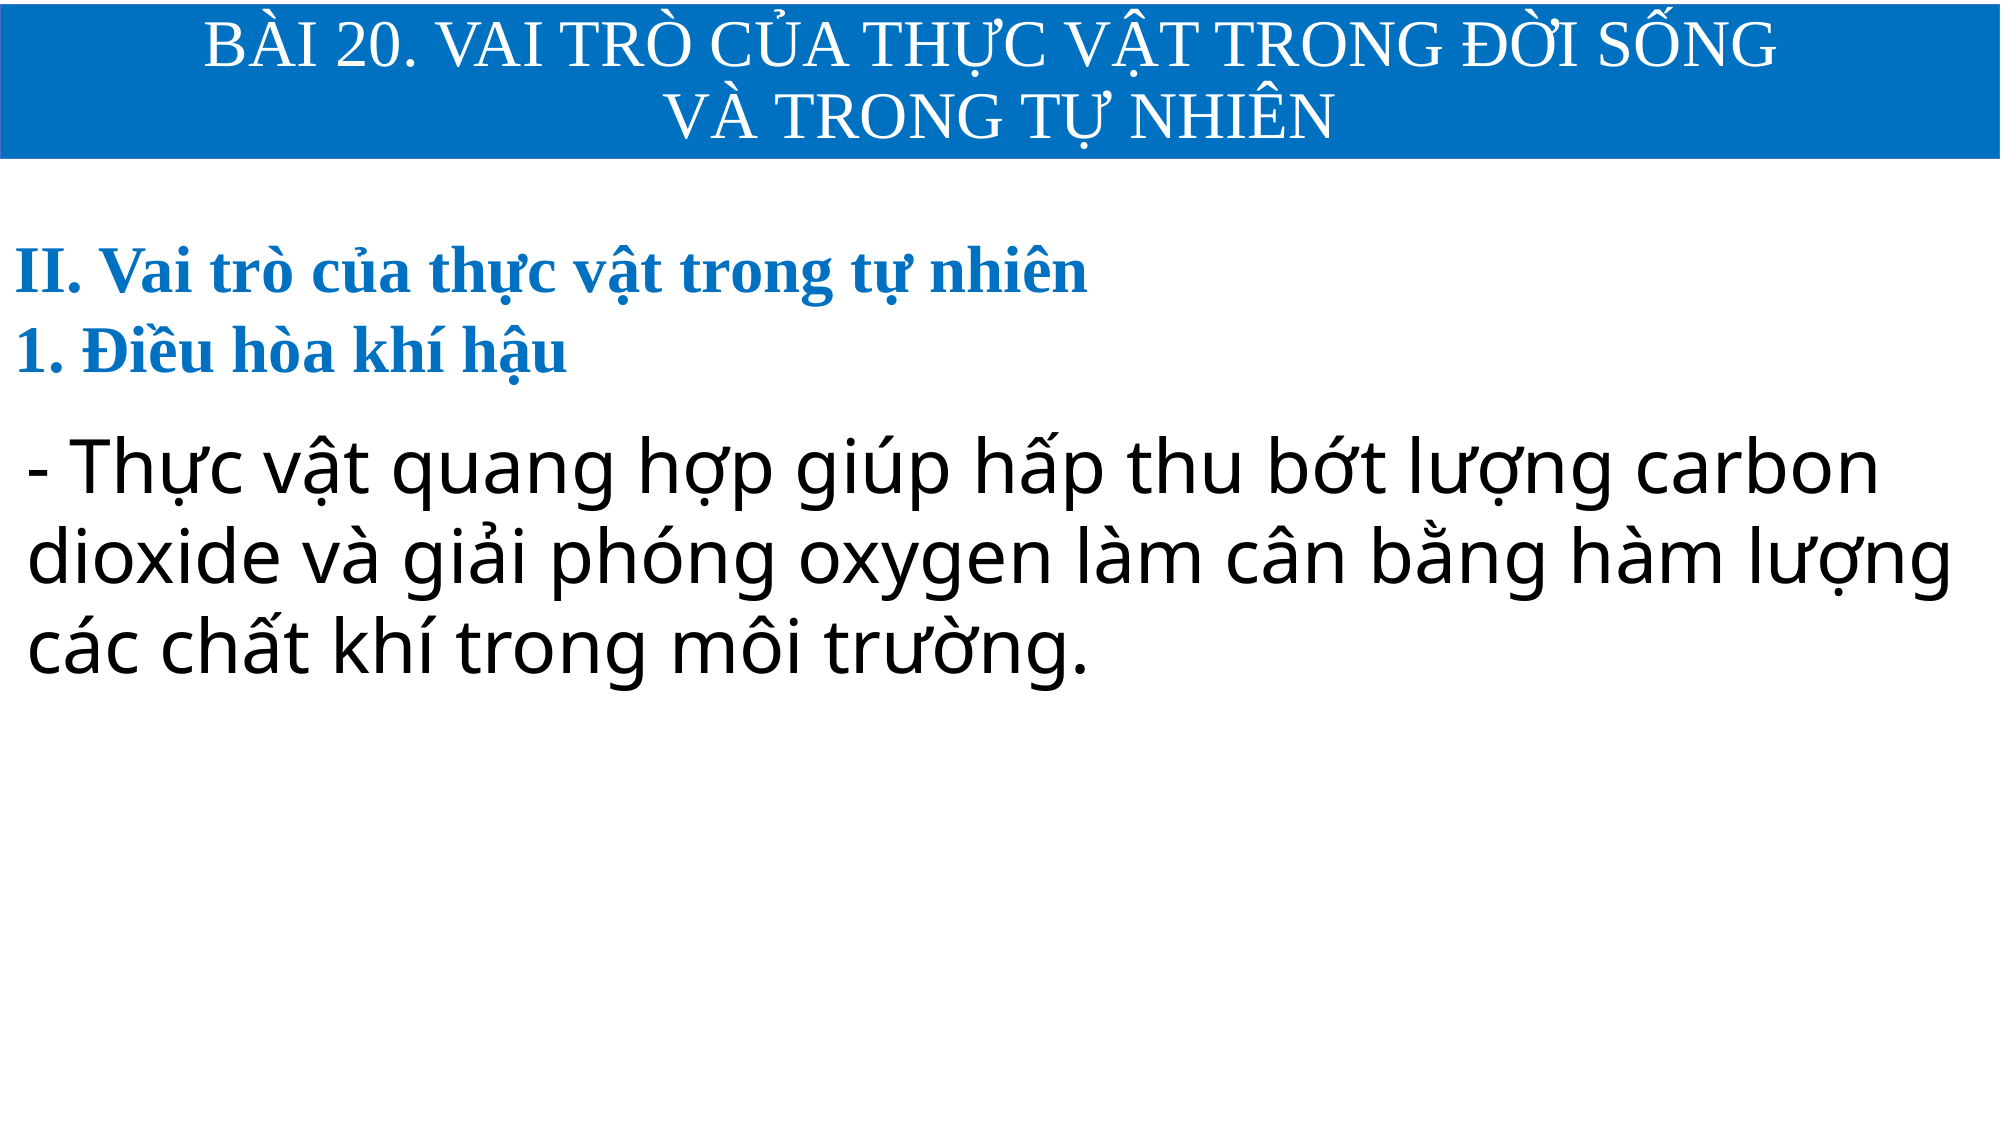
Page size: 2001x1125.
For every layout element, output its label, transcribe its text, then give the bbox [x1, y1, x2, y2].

text_box - Thực vật quang hợp giúp hấp thu bớt lượng carbon dioxide và giải phóng oxygen làm cân bằng hàm lượng các chất khí trong môi trường. [11, 410, 2000, 696]
text_box II. Vai trò của thực vật trong tự nhiên 1. Điều hòa khí hậu [0, 218, 1448, 394]
title BÀI 20. VAI TRÒ CỦA THỰC VẬT TRONG ĐỜI SỐNG VÀ TRONG TỰ NHIÊN [0, 4, 2000, 159]
